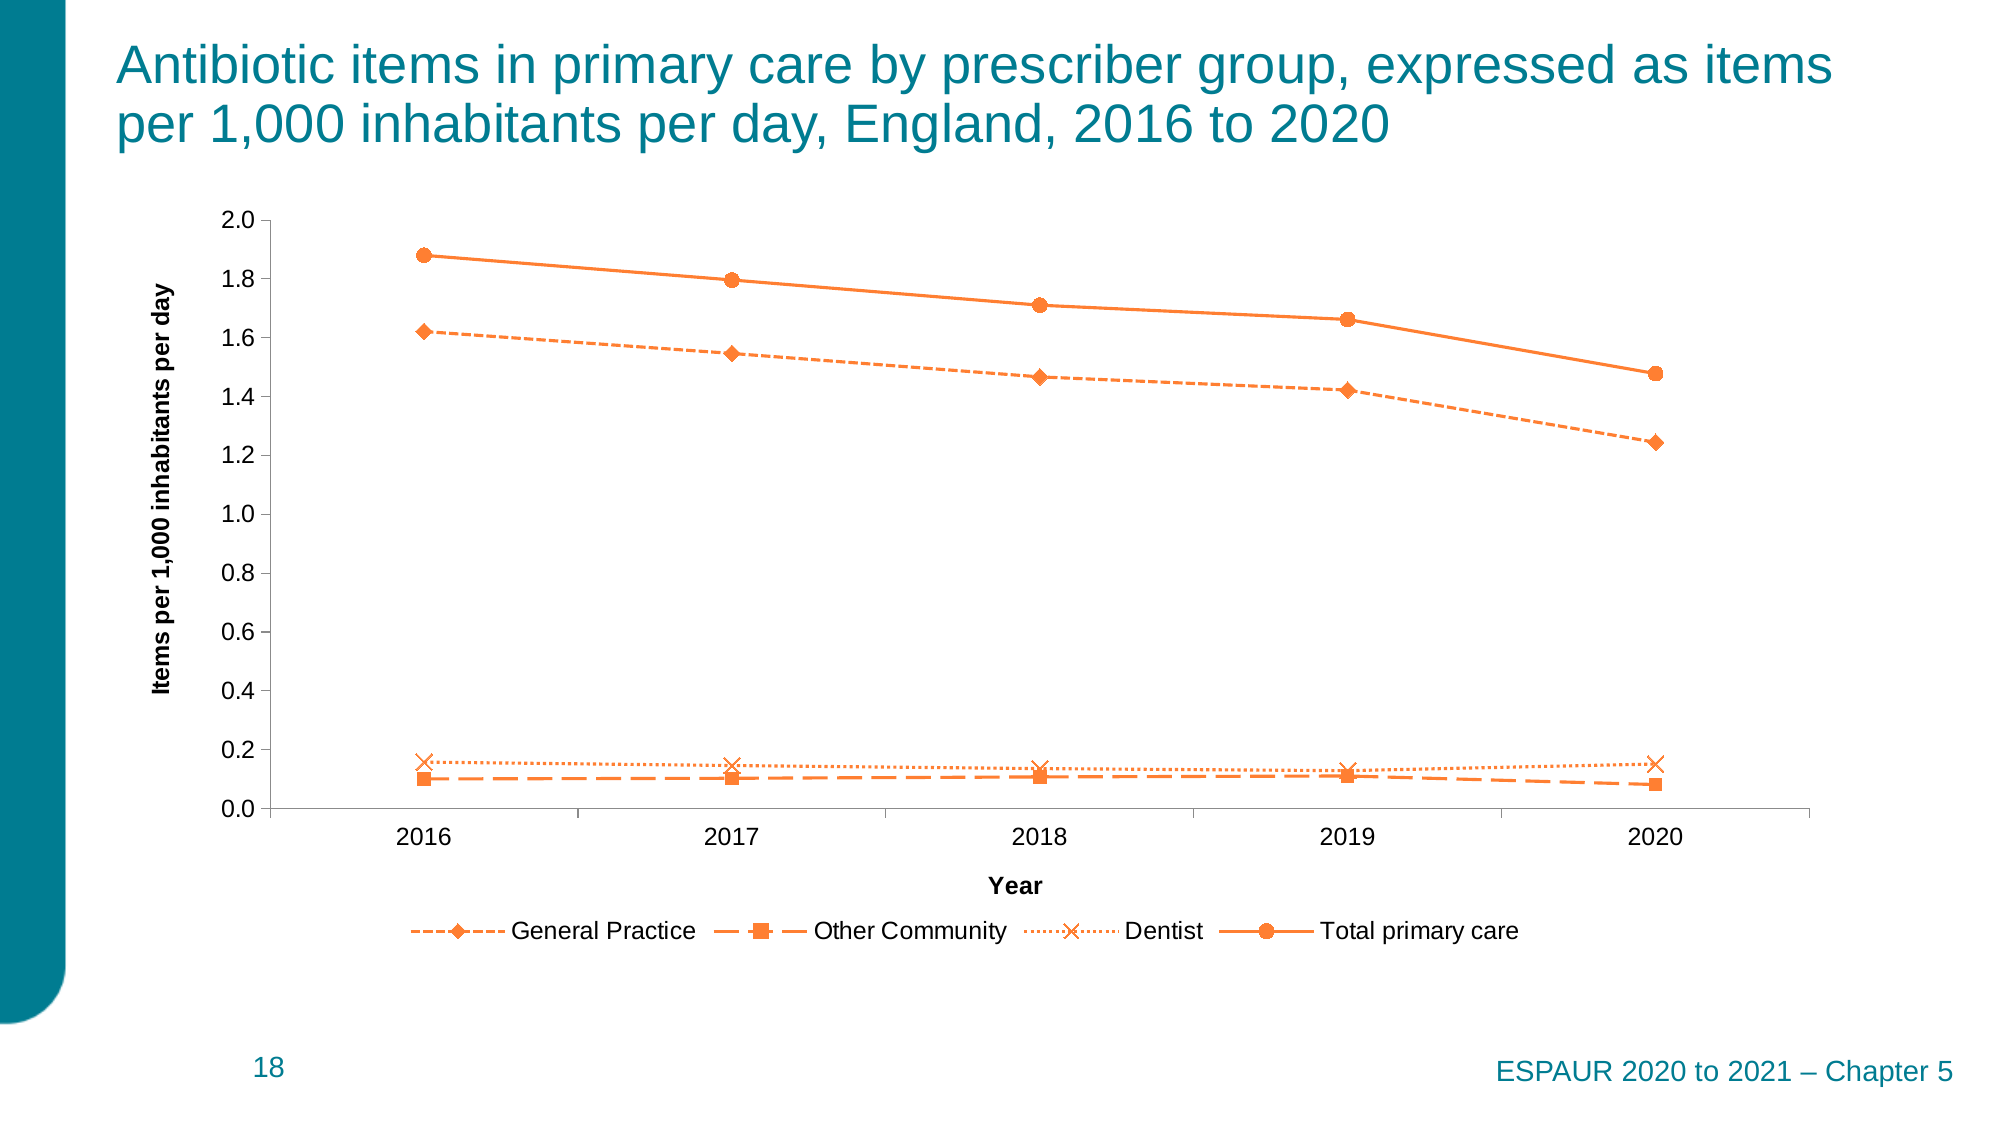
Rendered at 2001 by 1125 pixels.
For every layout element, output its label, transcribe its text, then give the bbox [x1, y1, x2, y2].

text_box ESPAUR 2020 to 2021 – Chapter 5 [21, 1023, 1969, 1117]
title Antibiotic items in primary care by prescriber group, expressed as items per 1,000 inhabitants per day, England, 2016 to 2020 [101, 29, 1926, 189]
text_box 18 [133, 1035, 1776, 1096]
chart [120, 186, 1811, 951]
